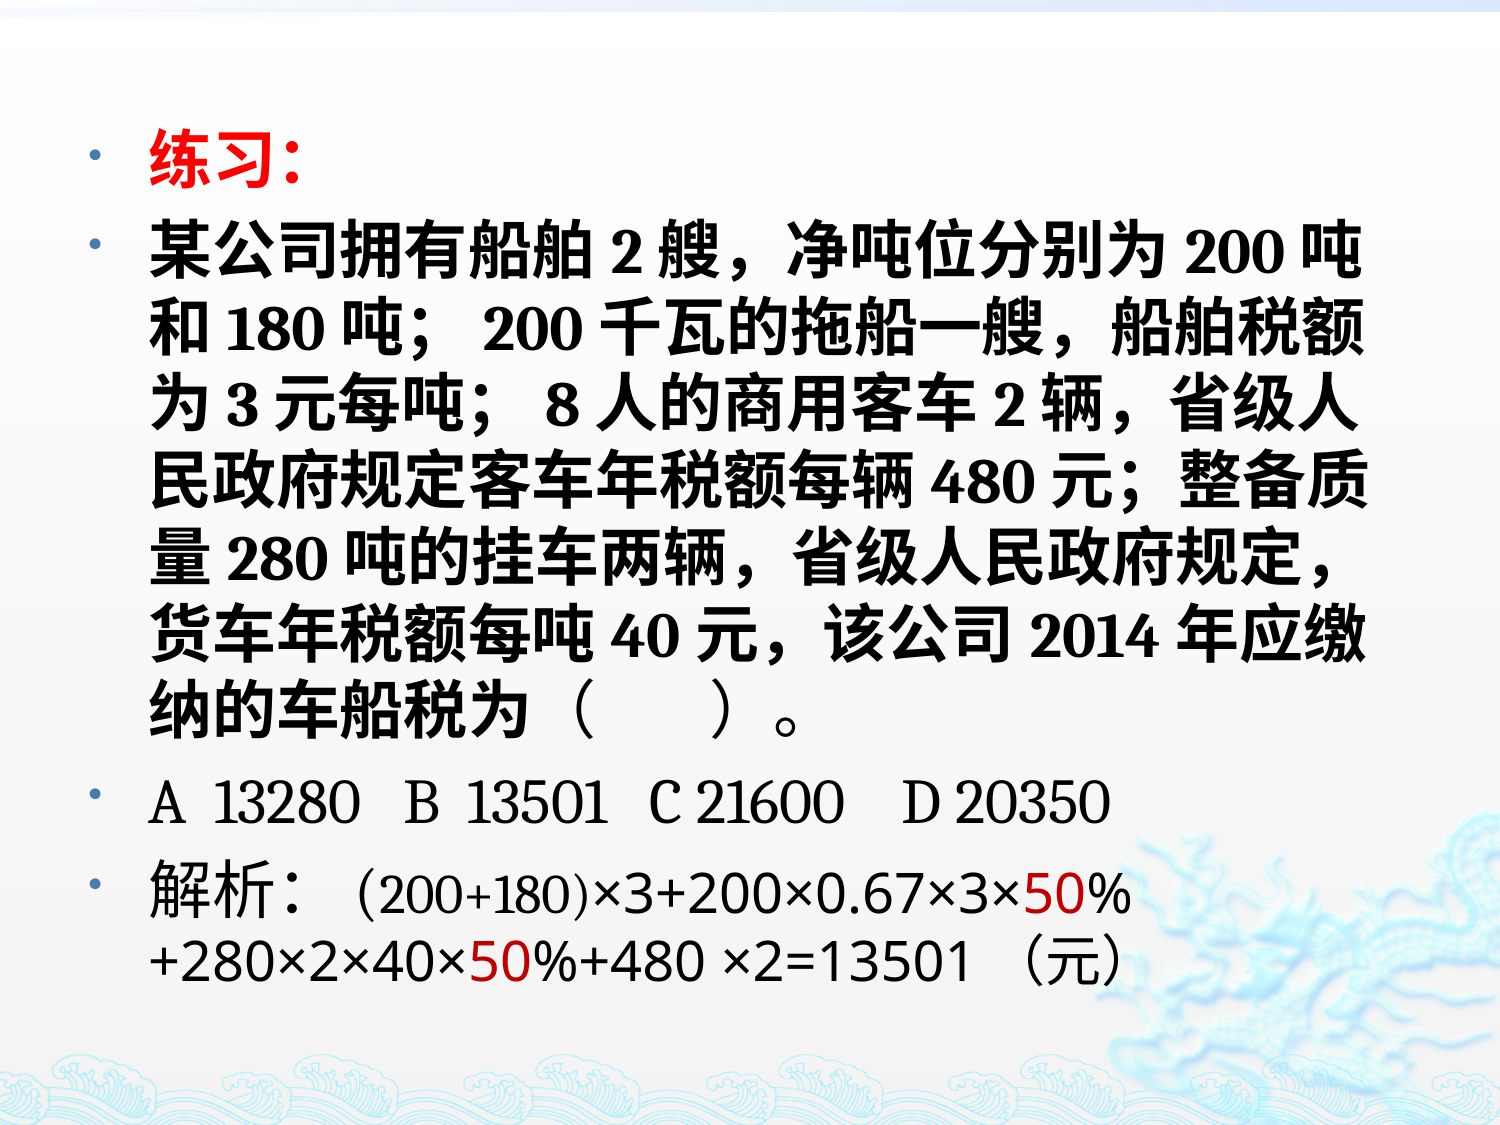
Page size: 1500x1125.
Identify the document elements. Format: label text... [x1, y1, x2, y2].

list 练习： 某公司拥有船舶2艘，净吨位分别为200吨和180吨；200千瓦的拖船一艘，船舶税额为3元每吨；8人的商用客车2辆，省级人民政府规定客车年税额每辆480元；整备质量280吨的挂车两辆，省级人民政府规定，货车年税额每吨40元，该公司2014年应缴纳的车船税为（ ）。 A 13280 B 13501 C 21600 D 20350 解析：(200+180)×3+200×0.67×3×50%+280×2×40×50%+480 ×2=13501（元） [75, 112, 1425, 1005]
